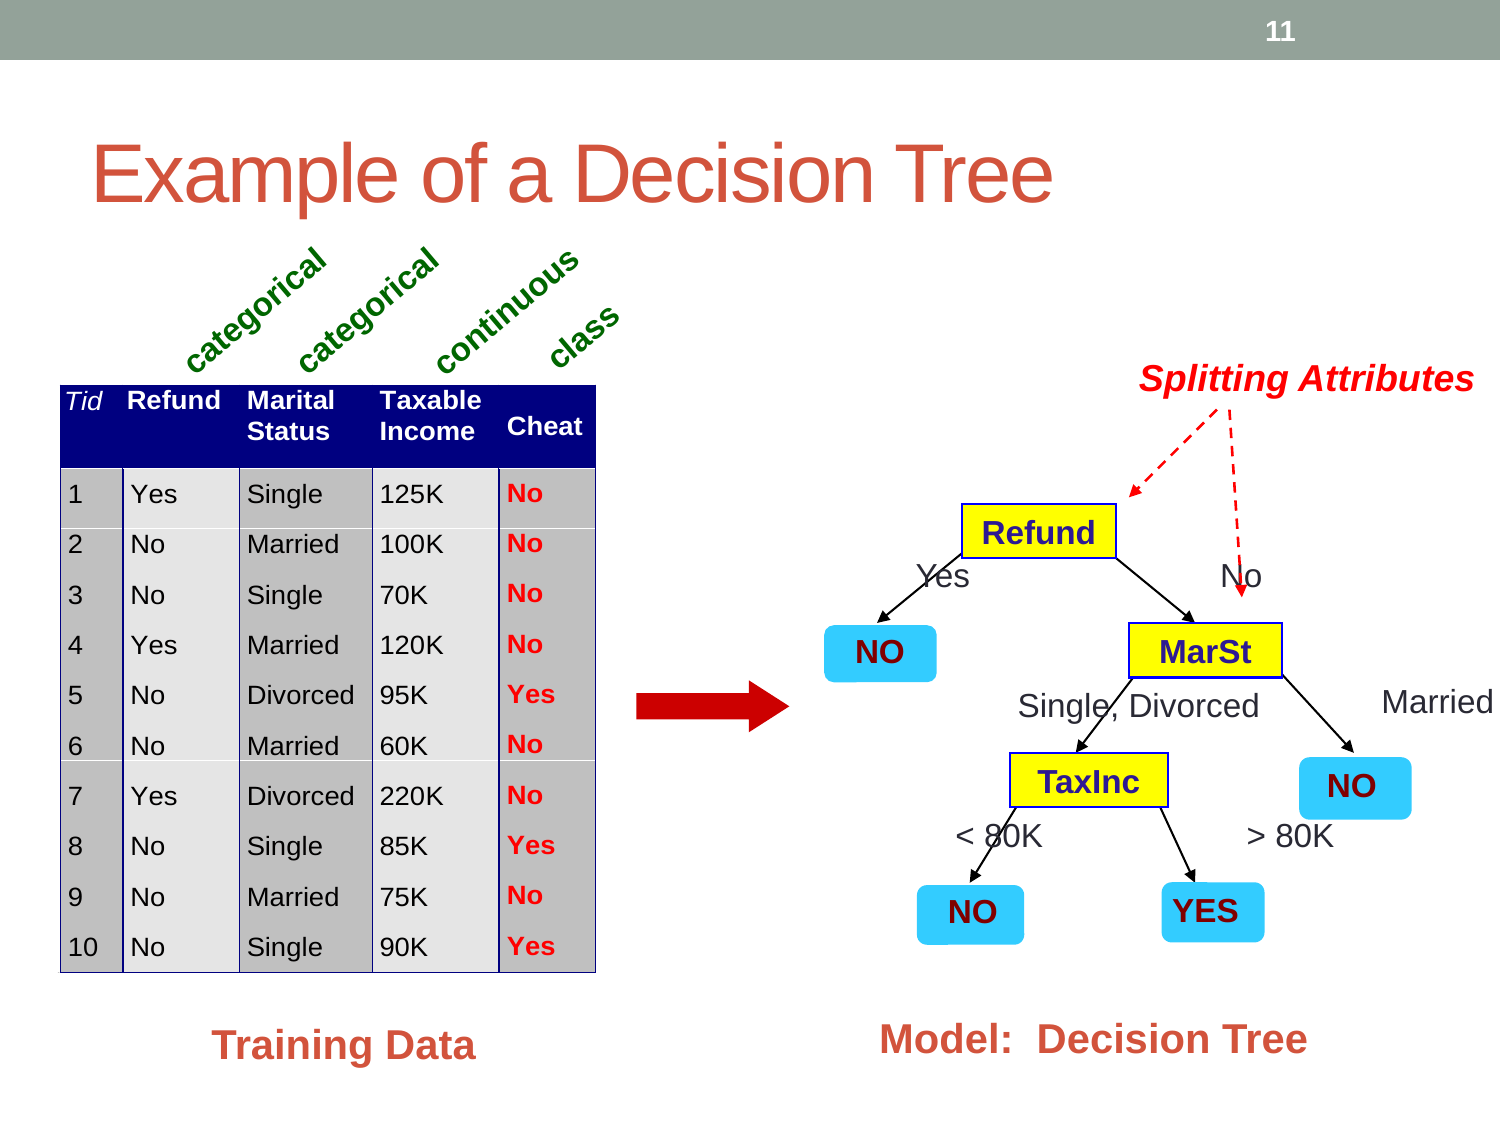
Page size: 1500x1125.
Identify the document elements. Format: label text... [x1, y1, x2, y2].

text_box [1184, 862, 1196, 882]
text_box [1350, 812, 1412, 820]
text_box Training Data [137, 1019, 550, 1075]
text_box TaxInc [1009, 752, 1169, 808]
text_box Married [1254, 672, 1500, 727]
text_box NO [783, 622, 976, 678]
text_box No [1092, 546, 1278, 602]
text_box Model: Decision Tree [837, 1014, 1350, 1070]
text_box NO [876, 882, 1069, 938]
text_box > 80K [1119, 806, 1350, 862]
text_box [1128, 484, 1143, 498]
title Example of a Decision Tree [75, 87, 1425, 250]
text_box Single, Divorced [890, 677, 1275, 732]
text_box Yes [788, 546, 985, 602]
text_box [1330, 727, 1354, 753]
text_box [1075, 732, 1092, 752]
text_box Splitting Attributes [1011, 347, 1491, 407]
text_box Refund [961, 503, 1116, 559]
text_box [1162, 885, 1265, 943]
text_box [49, 282, 639, 990]
text_box MarSt [1128, 622, 1282, 677]
text_box [826, 678, 890, 683]
text_box [877, 602, 903, 622]
text_box [647, 682, 788, 731]
text_box < 80K [828, 806, 1059, 862]
text_box NO [1255, 757, 1448, 812]
text_box [969, 862, 983, 882]
slide_number 11 [1250, 3, 1425, 57]
text_box YES [1149, 882, 1262, 937]
text_box [917, 938, 1024, 945]
text_box [1234, 584, 1248, 598]
text_box [1169, 602, 1195, 622]
